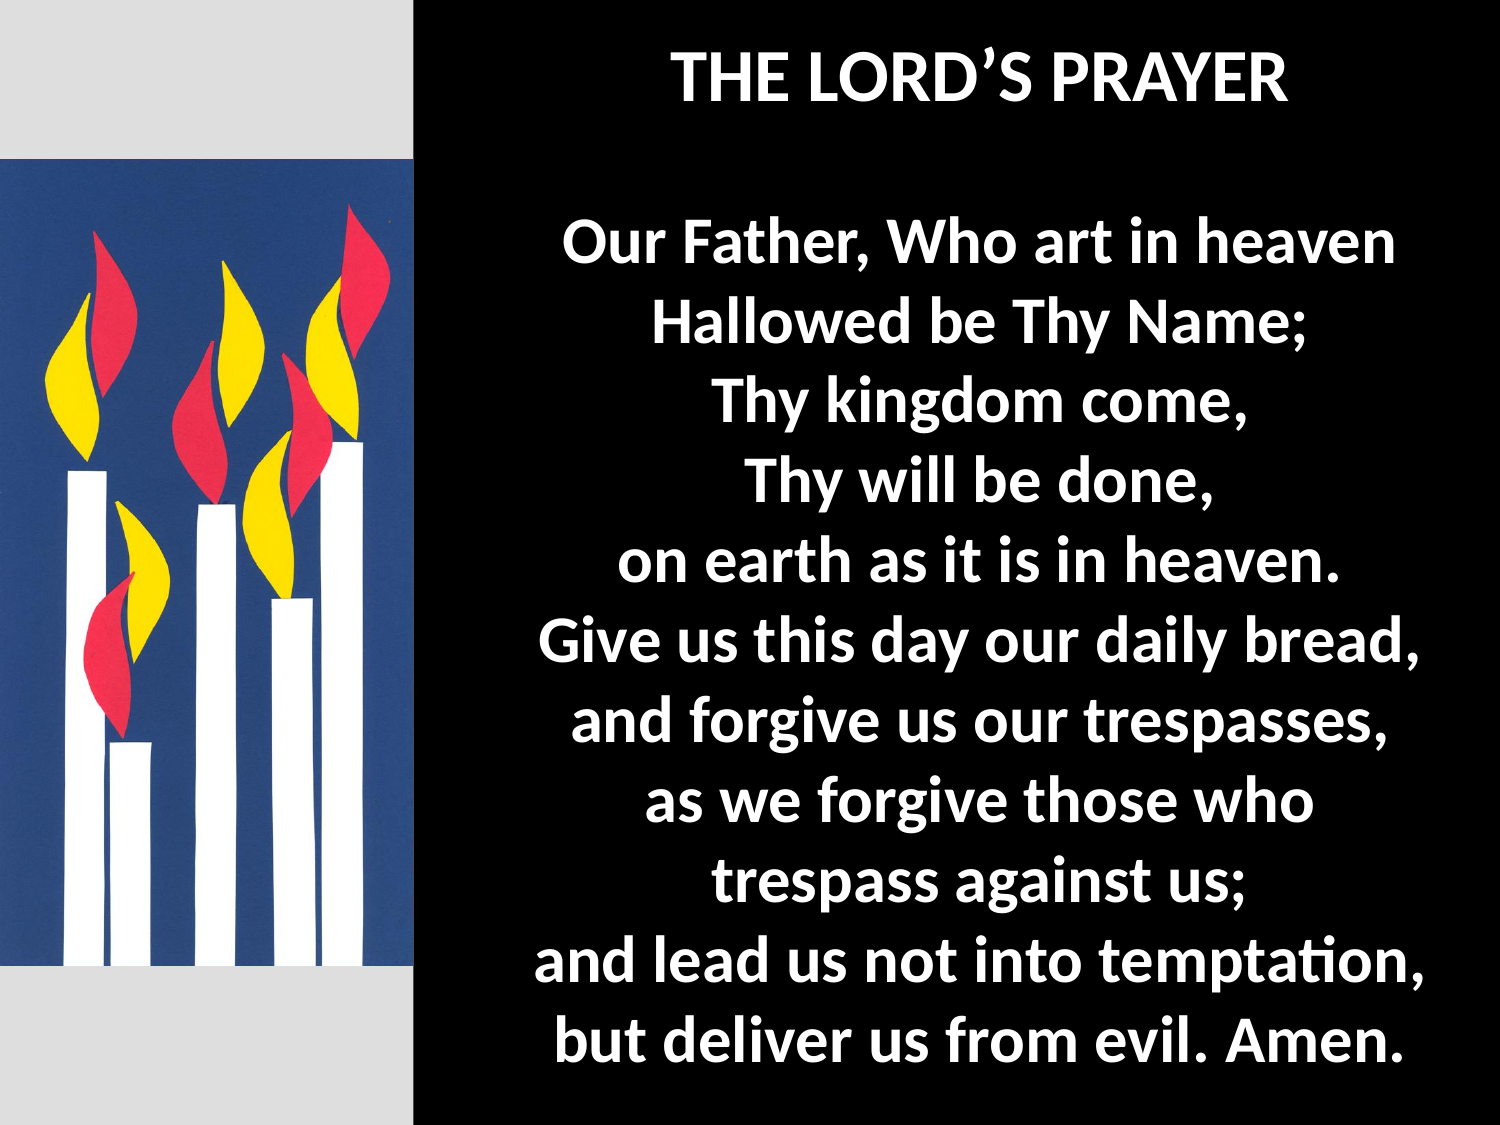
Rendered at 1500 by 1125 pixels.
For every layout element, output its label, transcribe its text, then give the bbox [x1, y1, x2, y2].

text_box THE LORD’S PRAYER Our Father, Who art in heaven Hallowed be Thy Name; Thy kingdom come, Thy will be done, on earth as it is in heaven. Give us this day our daily bread, and forgive us our trespasses, as we forgive those who trespass against us; and lead us not into temptation, but deliver us from evil. Amen. [513, 19, 1447, 1125]
picture [0, 159, 414, 966]
